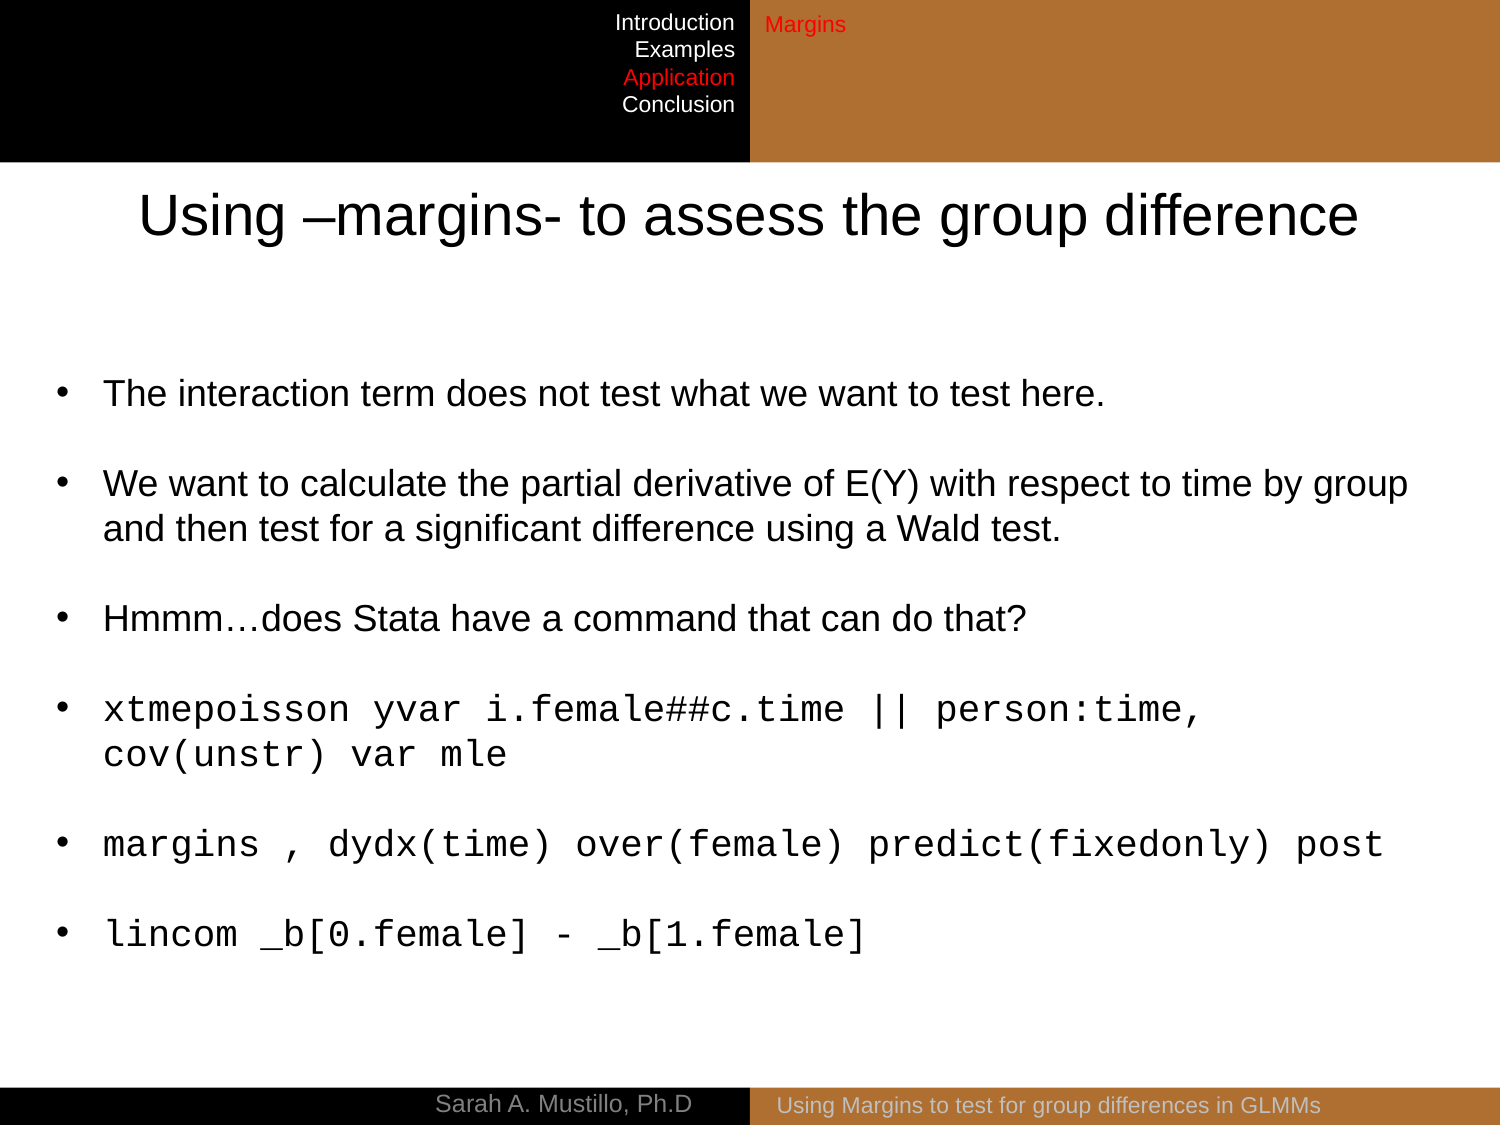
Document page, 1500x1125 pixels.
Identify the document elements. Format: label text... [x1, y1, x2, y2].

title Using –margins- to assess the group difference [0, 162, 1500, 263]
text_box The interaction term does not test what we want to test here. We want to calculate the partial derivative of E(Y) with respect to time by group and then test for a significant difference using a Wald test. Hmmm…does Stata have a command that can do that? xtmepoisson yvar i.female##c.time || person:time, cov(unstr) var mle margins , dydx(time) over(female) predict(fixedonly) post lincom _b[0.female] - _b[1.female] [41, 361, 1459, 962]
text_box Using Margins to test for group differences in GLMMs [761, 1083, 1483, 1125]
text_box Introduction Examples Application Conclusion [16, 0, 750, 125]
text_box Margins [749, 2, 1500, 45]
